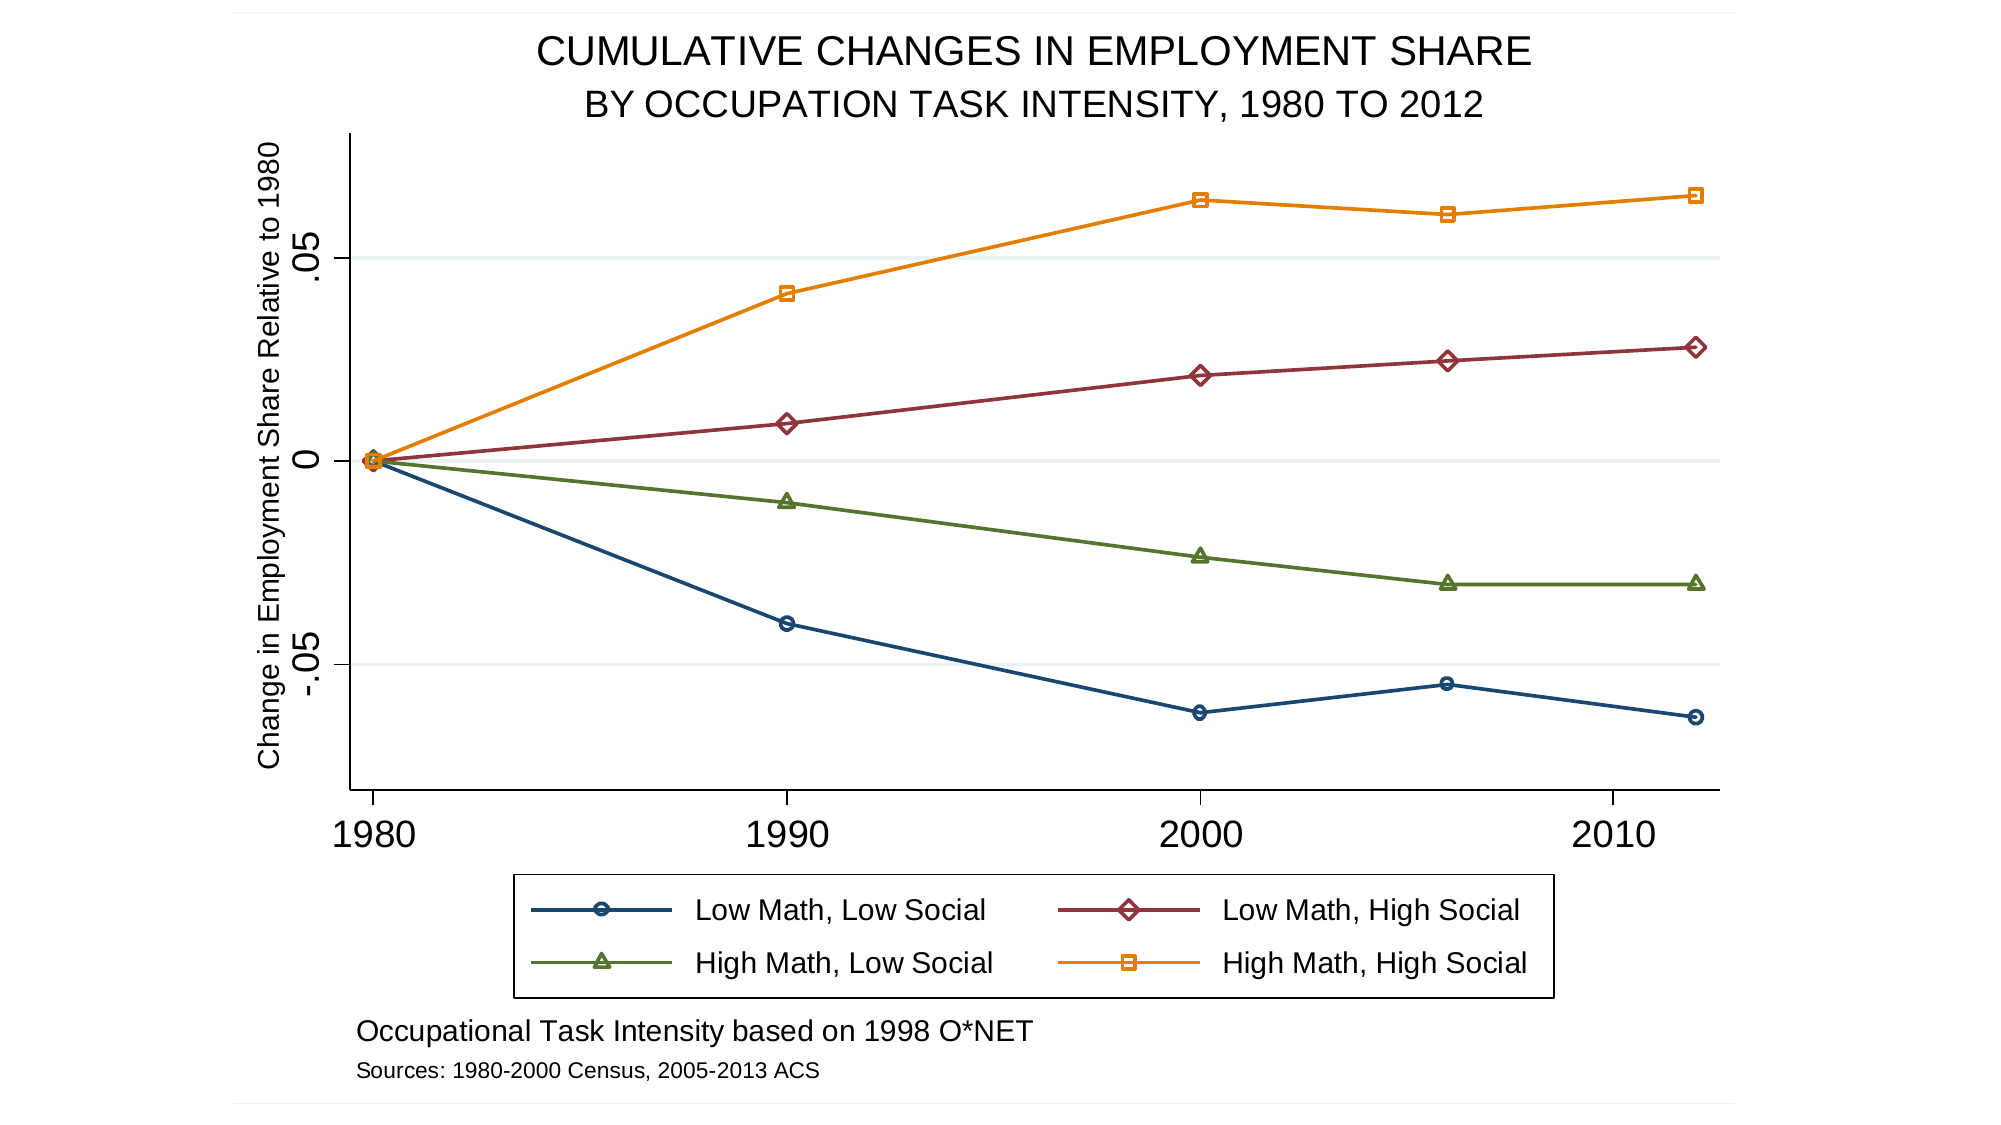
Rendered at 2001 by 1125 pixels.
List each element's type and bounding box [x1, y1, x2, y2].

picture [220, 0, 1747, 1117]
